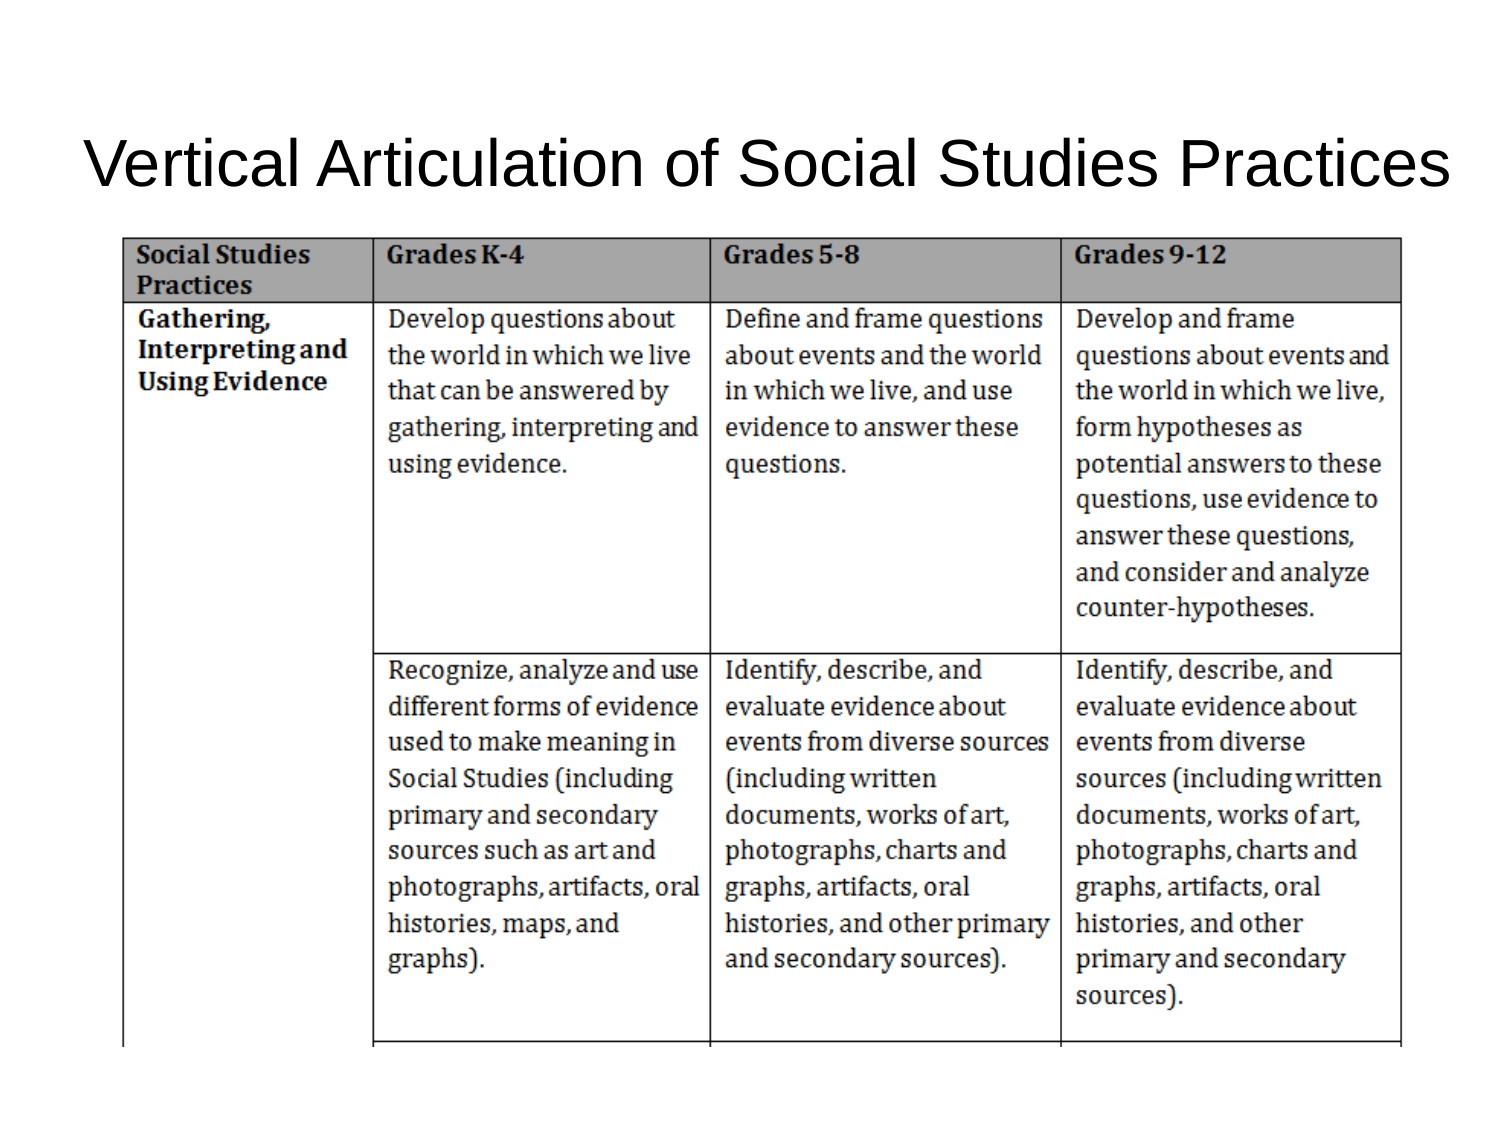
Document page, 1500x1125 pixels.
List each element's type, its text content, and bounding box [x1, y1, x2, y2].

text_box Vertical Articulation of Social Studies Practices [68, 112, 1469, 208]
picture [112, 224, 1426, 1047]
